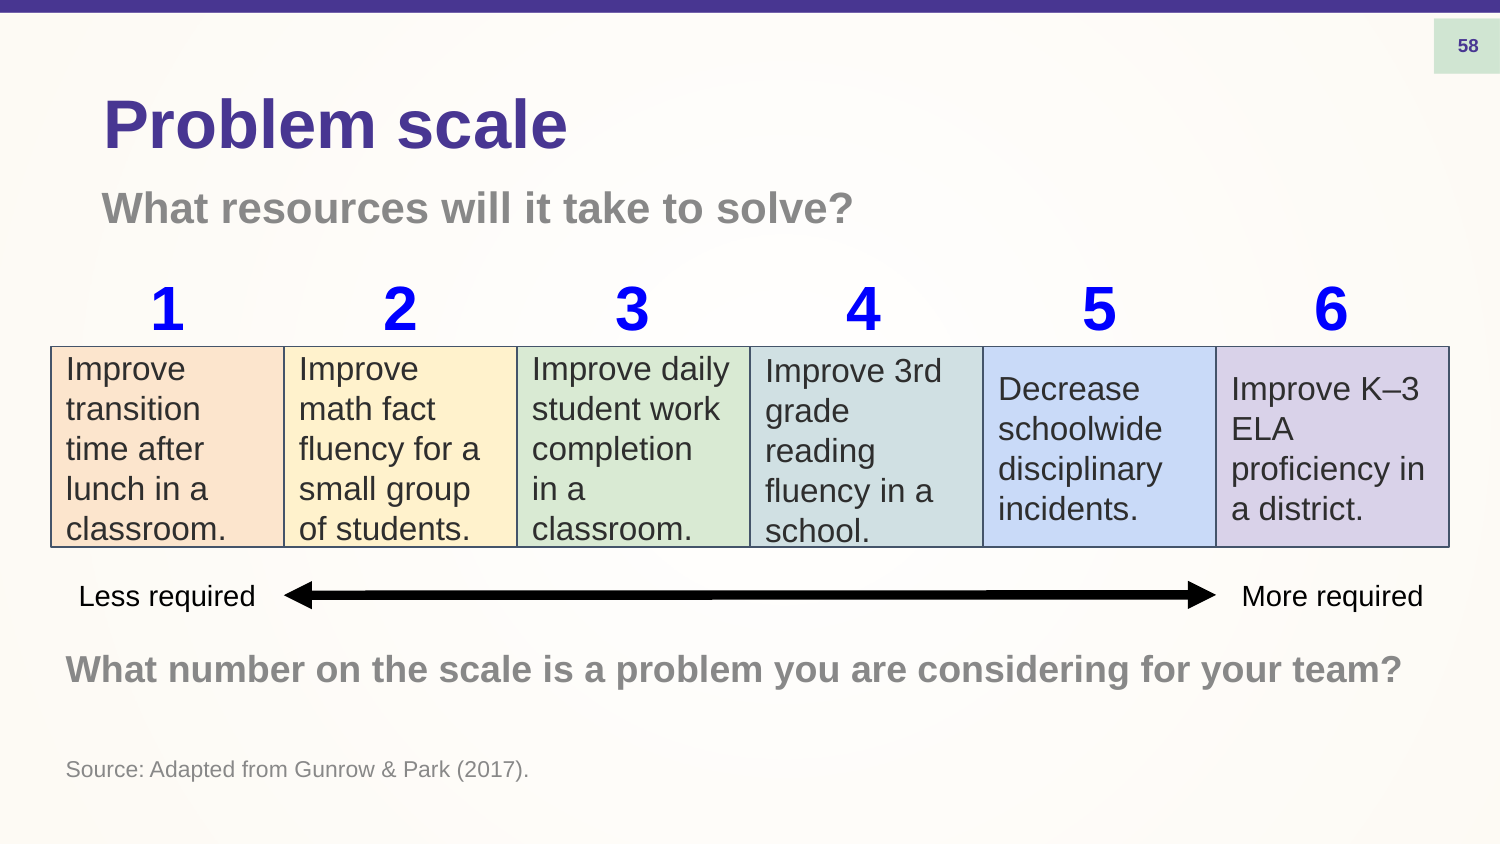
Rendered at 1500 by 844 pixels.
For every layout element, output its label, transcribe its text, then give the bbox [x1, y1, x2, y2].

slide_number 58 [1426, 22, 1491, 68]
title Problem scale [103, 44, 1397, 208]
text_box What resources will it take to solve? [86, 165, 1252, 259]
text_box Source: Adapted from Gunrow & Park (2017). [50, 747, 589, 790]
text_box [50, 260, 1450, 624]
picture [0, 0, 1500, 844]
text_box What number on the scale is a problem you are considering for your team? [50, 635, 1449, 729]
